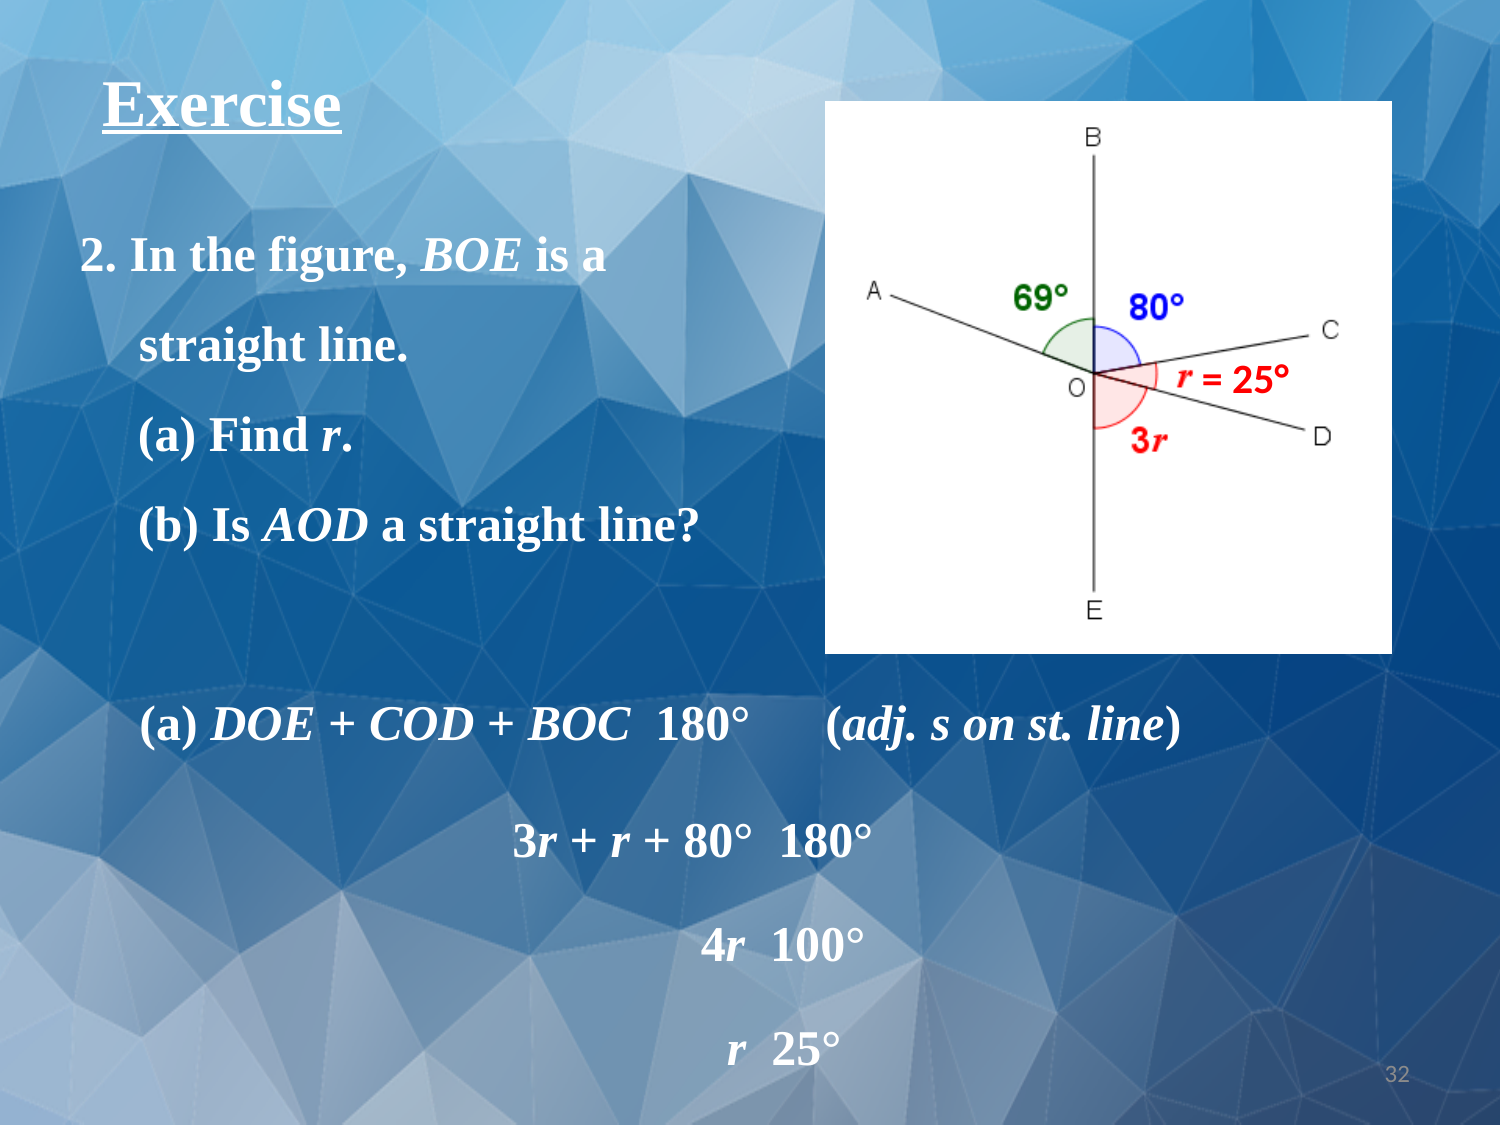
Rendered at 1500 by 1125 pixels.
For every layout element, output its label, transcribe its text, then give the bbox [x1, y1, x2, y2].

text_box Exercise [41, 42, 404, 157]
text_box 2. In the figure, BOE is a straight line. (a) Find r. (b) Is AOD a straight line? [64, 184, 774, 560]
slide_number 32 [1074, 1042, 1425, 1103]
picture [0, 0, 1500, 1125]
